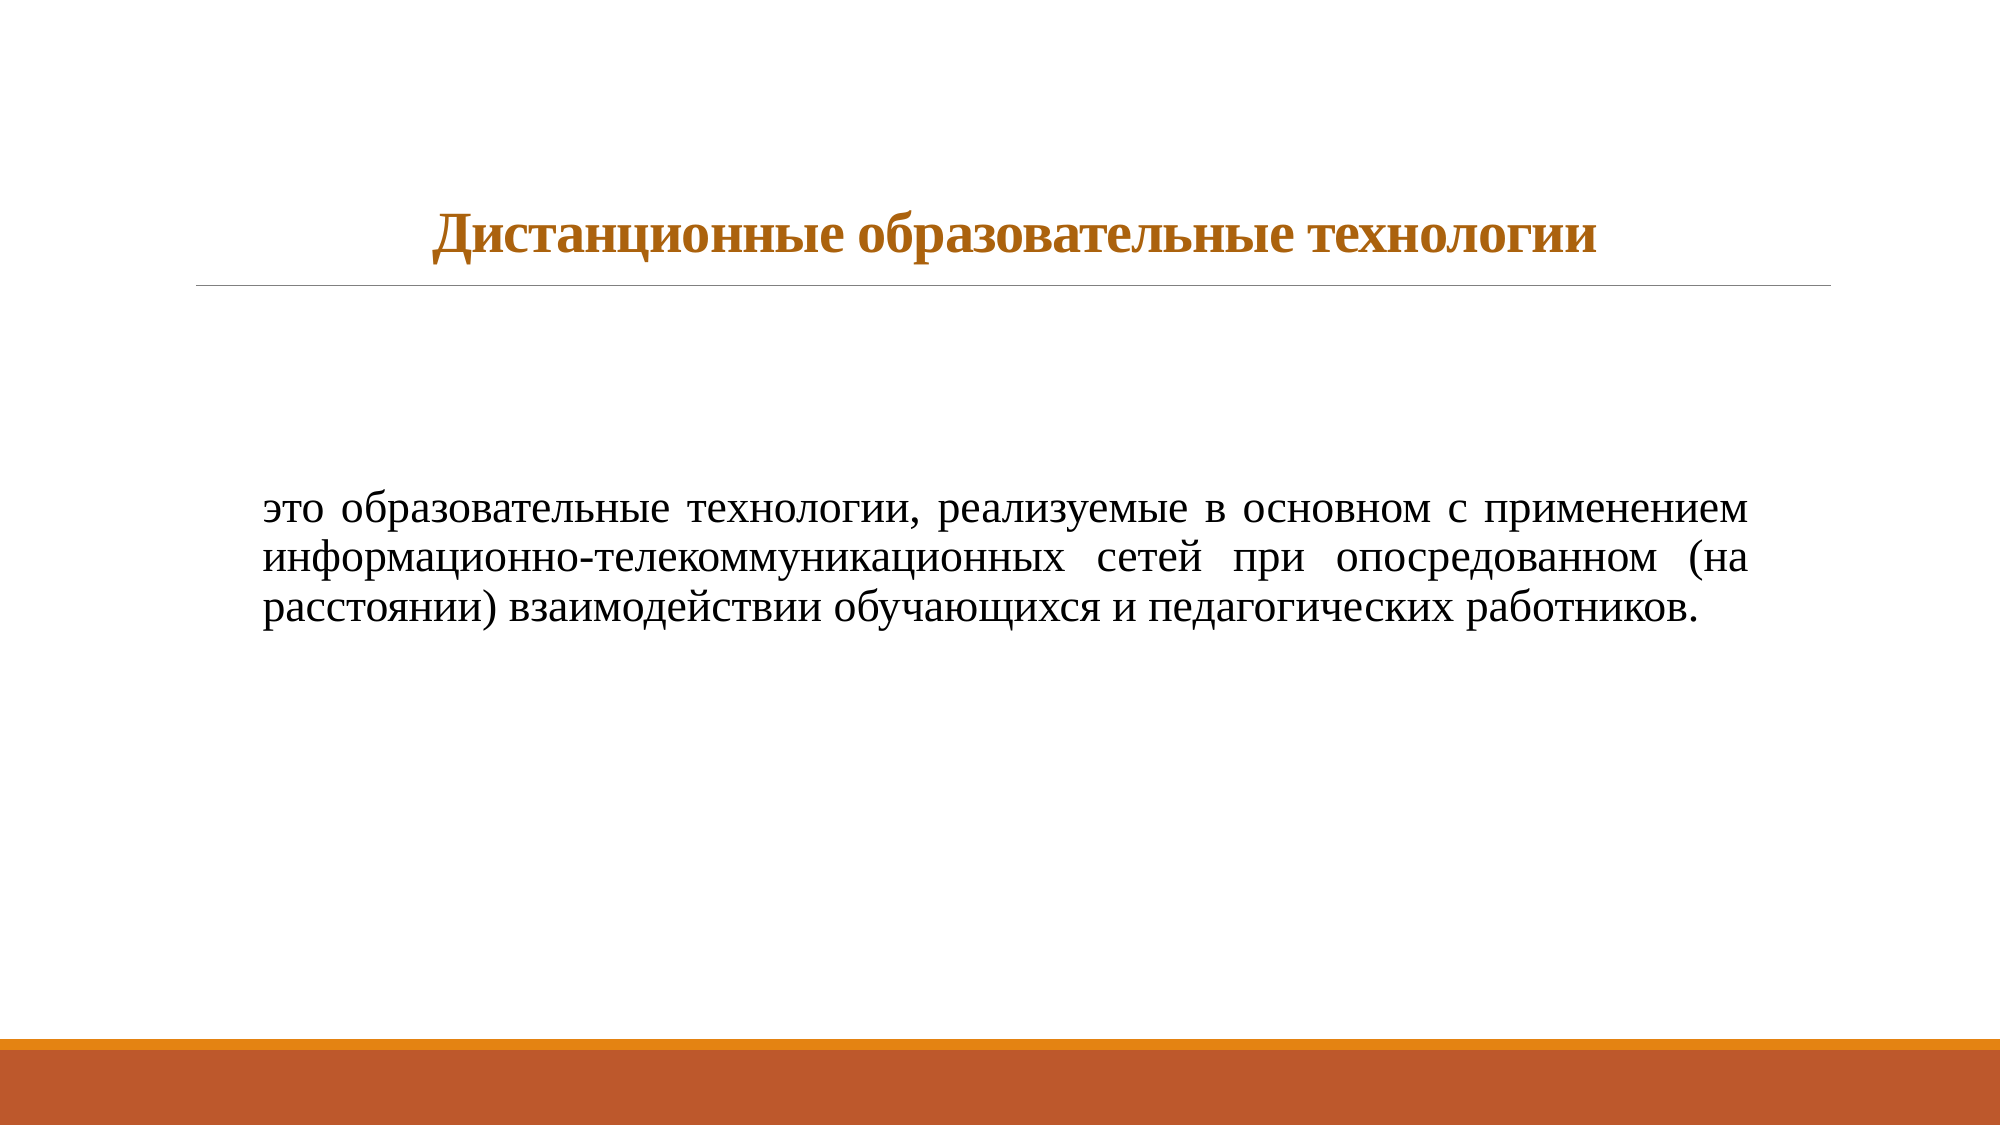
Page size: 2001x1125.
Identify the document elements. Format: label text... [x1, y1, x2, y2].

list это образовательные технологии, реализуемые в основном с применением информационно-телекоммуникационных сетей при опосредованном (на расстоянии) взаимодействии обучающихся и педагогических работников. [247, 396, 1750, 736]
title Дистанционные образовательные технологии [309, 64, 1720, 272]
